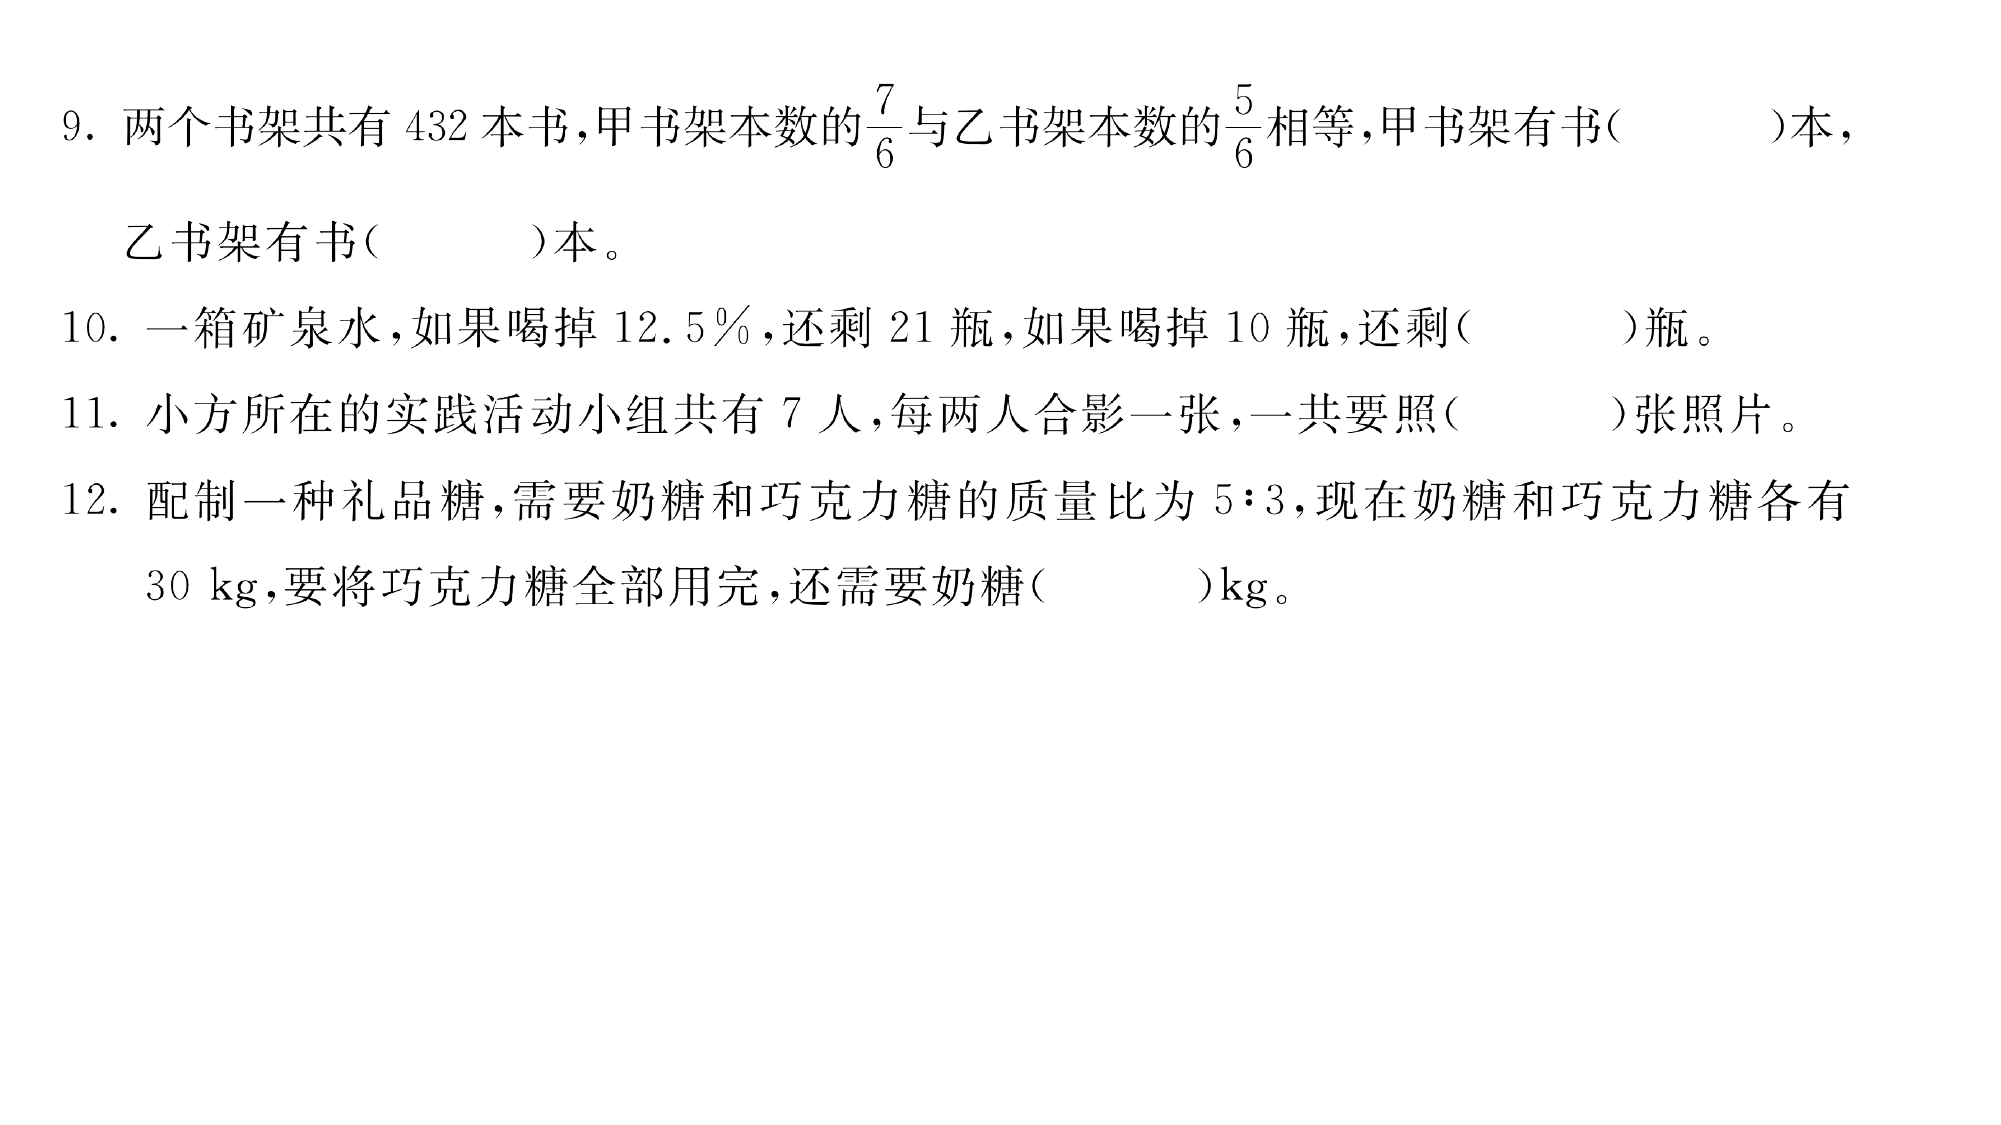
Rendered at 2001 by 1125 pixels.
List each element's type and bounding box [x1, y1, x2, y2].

picture [58, 58, 1949, 622]
